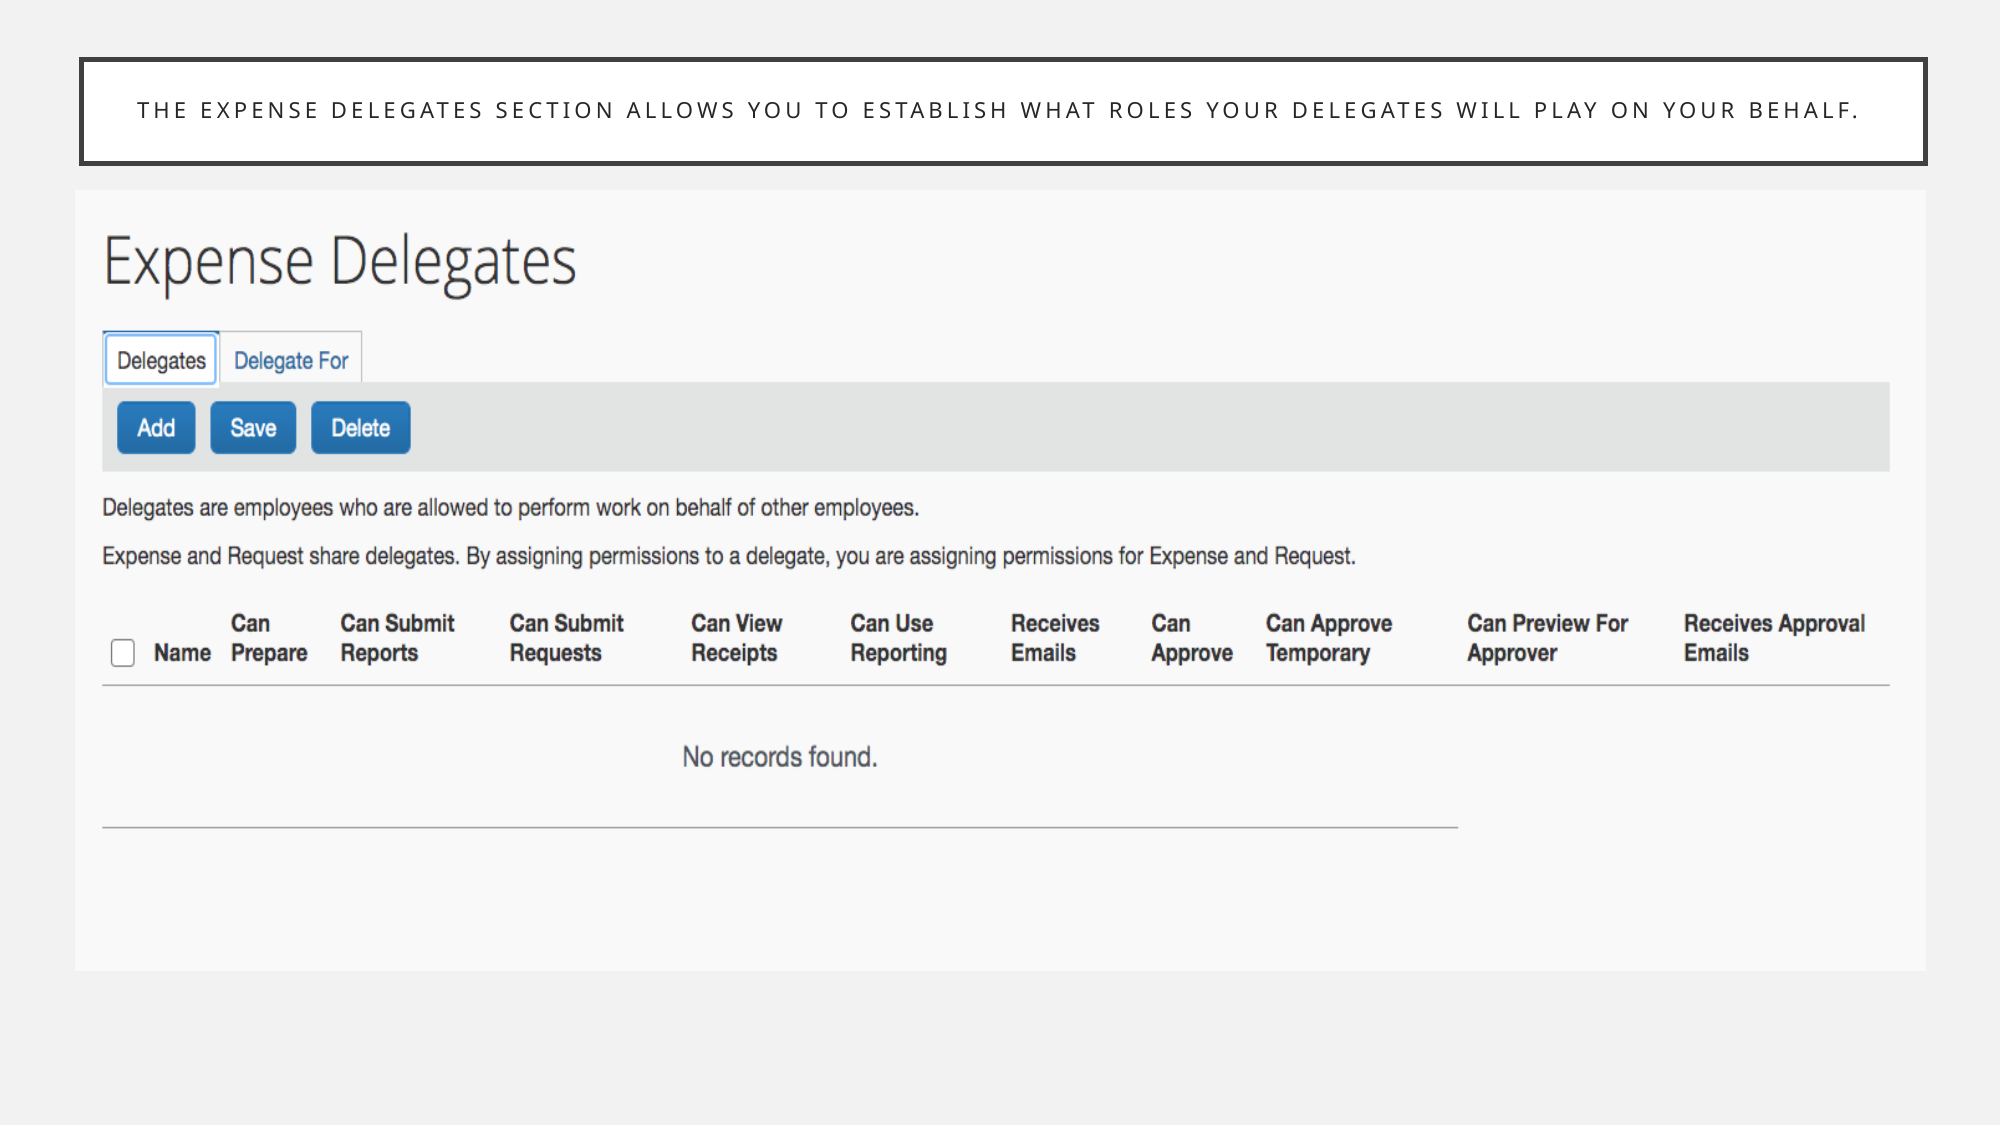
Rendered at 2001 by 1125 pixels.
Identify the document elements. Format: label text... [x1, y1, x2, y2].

title The Expense Delegates section allows you to establish what roles your delegates will play on your behalf. [79, 57, 1928, 166]
picture [74, 190, 1926, 971]
